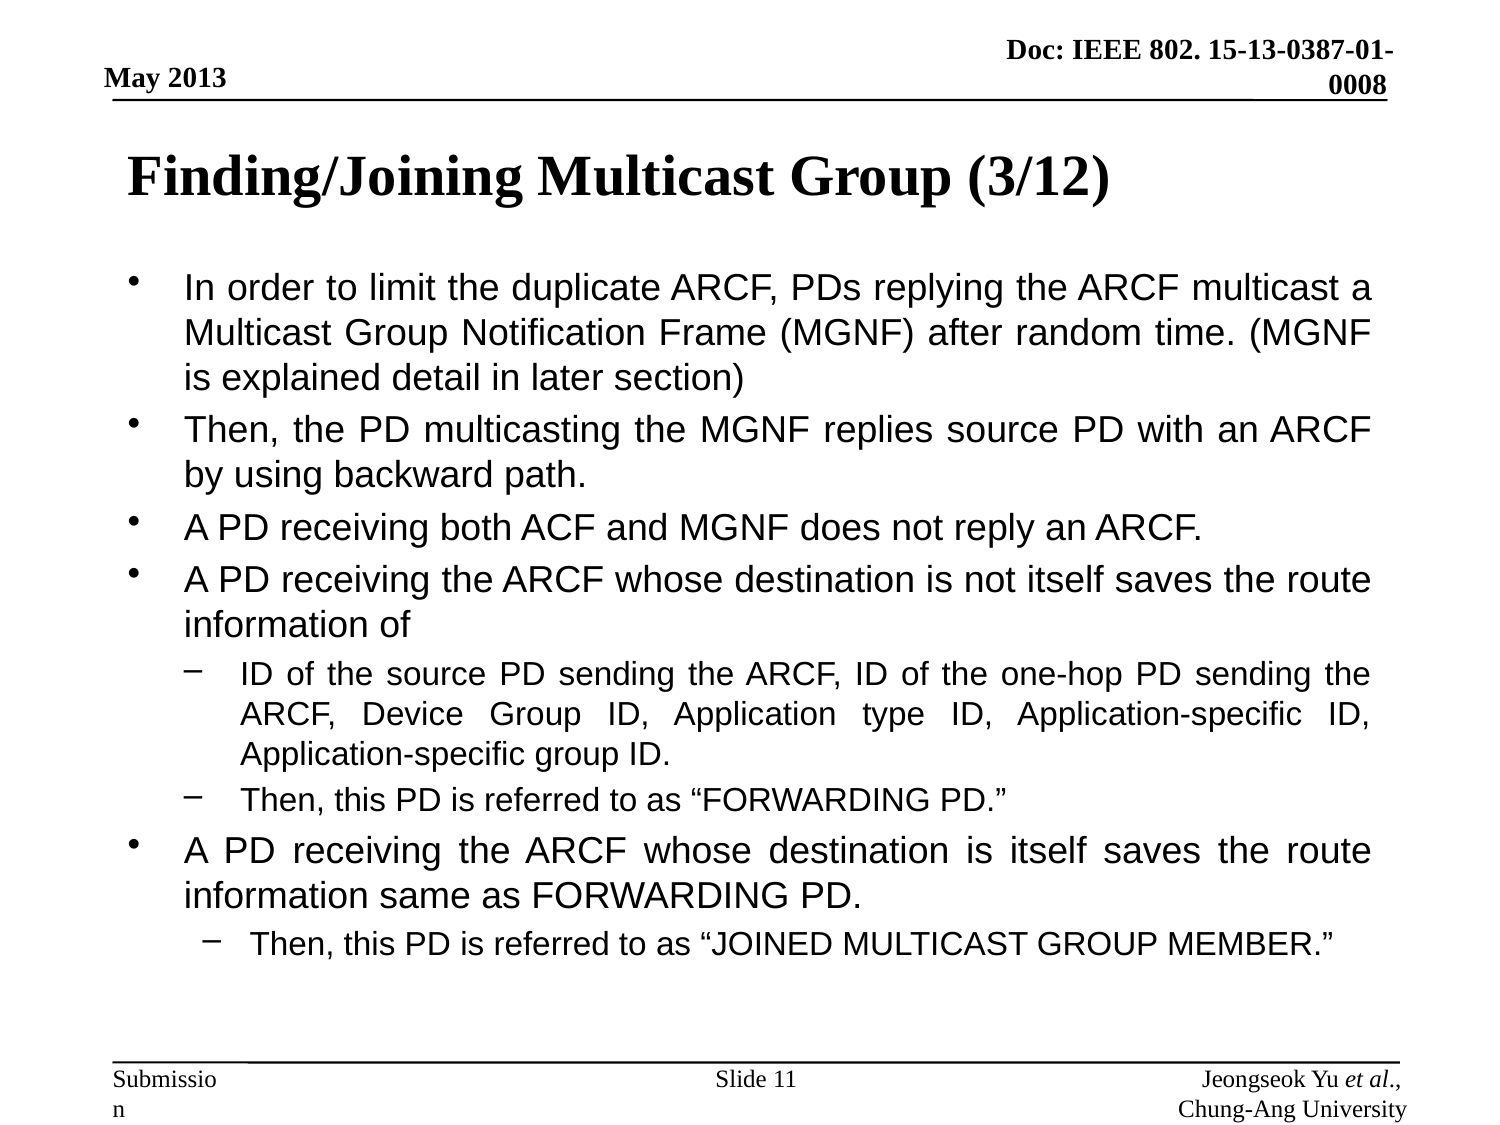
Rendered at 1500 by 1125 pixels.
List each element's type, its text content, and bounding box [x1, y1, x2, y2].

list In order to limit the duplicate ARCF, PDs replying the ARCF multicast a Multicast Group Notification Frame (MGNF) after random time. (MGNF is explained detail in later section) Then, the PD multicasting the MGNF replies source PD with an ARCF by using backward path. A PD receiving both ACF and MGNF does not reply an ARCF. A PD receiving the ARCF whose destination is not itself saves the route information of ID of the source PD sending the ARCF, ID of the one-hop PD sending the ARCF, Device Group ID, Application type ID, Application-specific ID, Application-specific group ID. Then, this PD is referred to as “FORWARDING PD.” A PD receiving the ARCF whose destination is itself saves the route information same as FORWARDING PD. Then, this PD is referred to as “JOINED MULTICAST GROUP MEMBER.” [112, 255, 1388, 1000]
title Finding/Joining Multicast Group (3/12) [112, 112, 1388, 232]
slide_number Slide 11 [712, 1061, 800, 1093]
